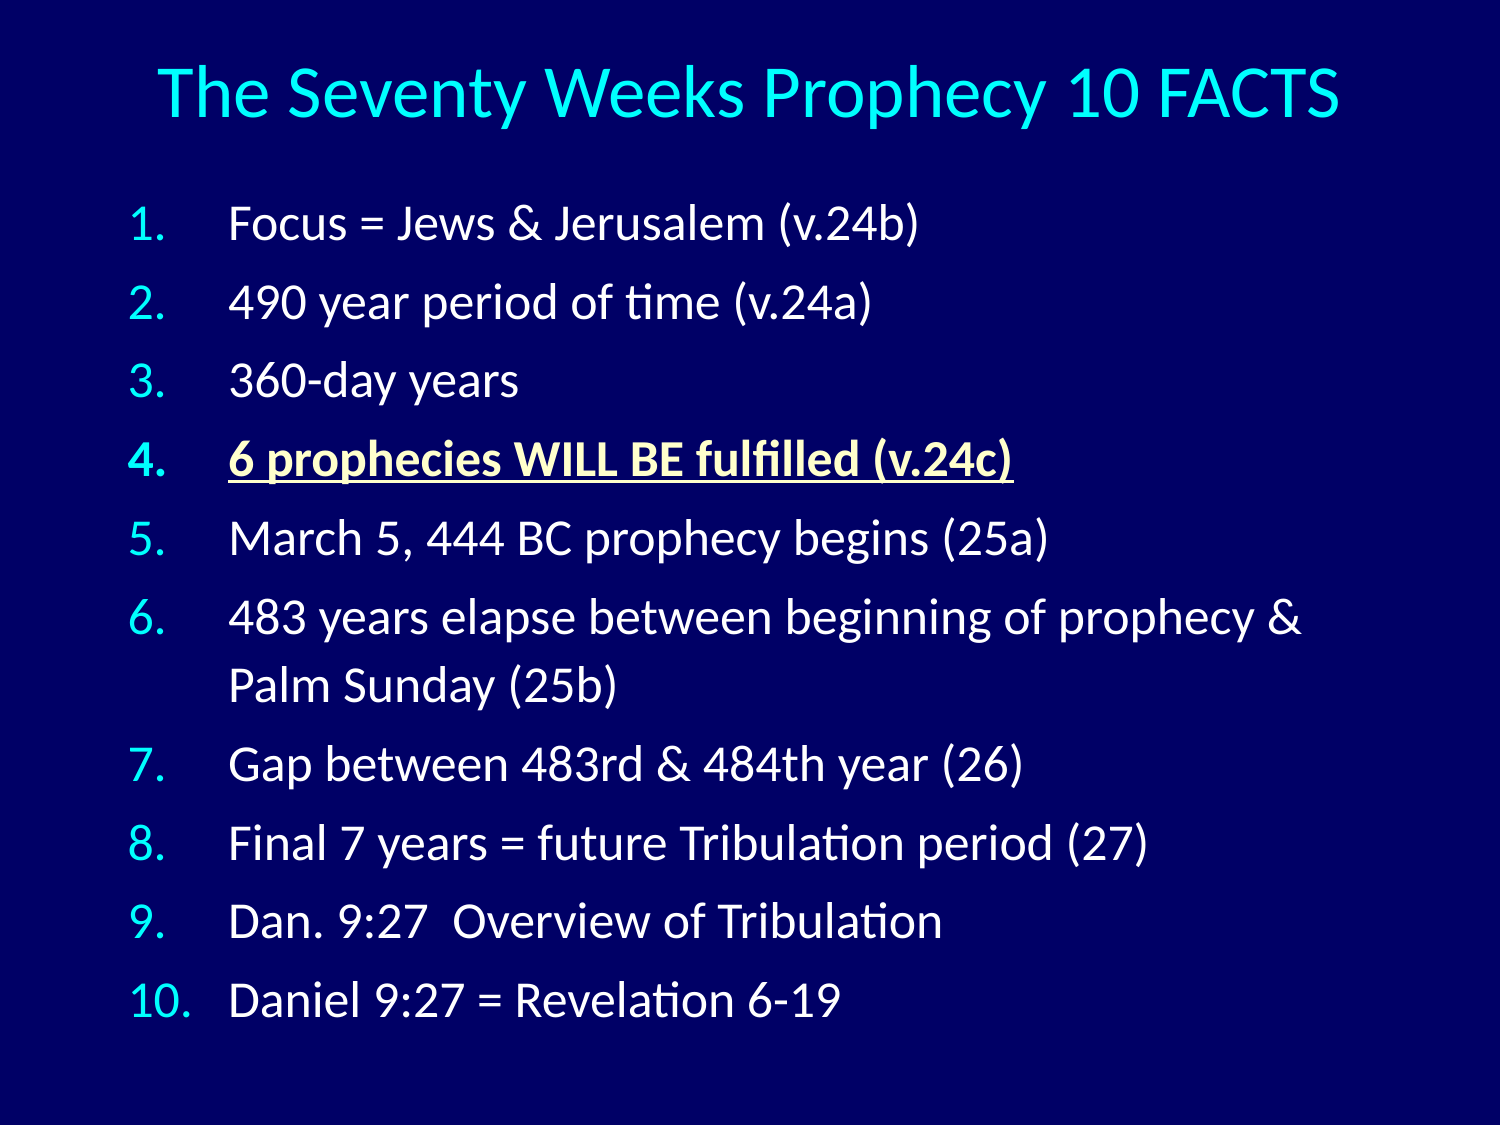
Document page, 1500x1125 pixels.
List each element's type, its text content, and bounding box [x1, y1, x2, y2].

title The Seventy Weeks Prophecy 10 FACTS [137, 37, 1363, 150]
list Focus = Jews & Jerusalem (v.24b) 490 year period of time (v.24a) 360-day years 6 prophecies WILL BE fulfilled (v.24c) March 5, 444 BC prophecy begins (25a) 483 years elapse between beginning of prophecy & Palm Sunday (25b) Gap between 483rd & 484th year (26) Final 7 years = future Tribulation period (27) Dan. 9:27 Overview of Tribulation Daniel 9:27 = Revelation 6-19 [112, 174, 1388, 1038]
